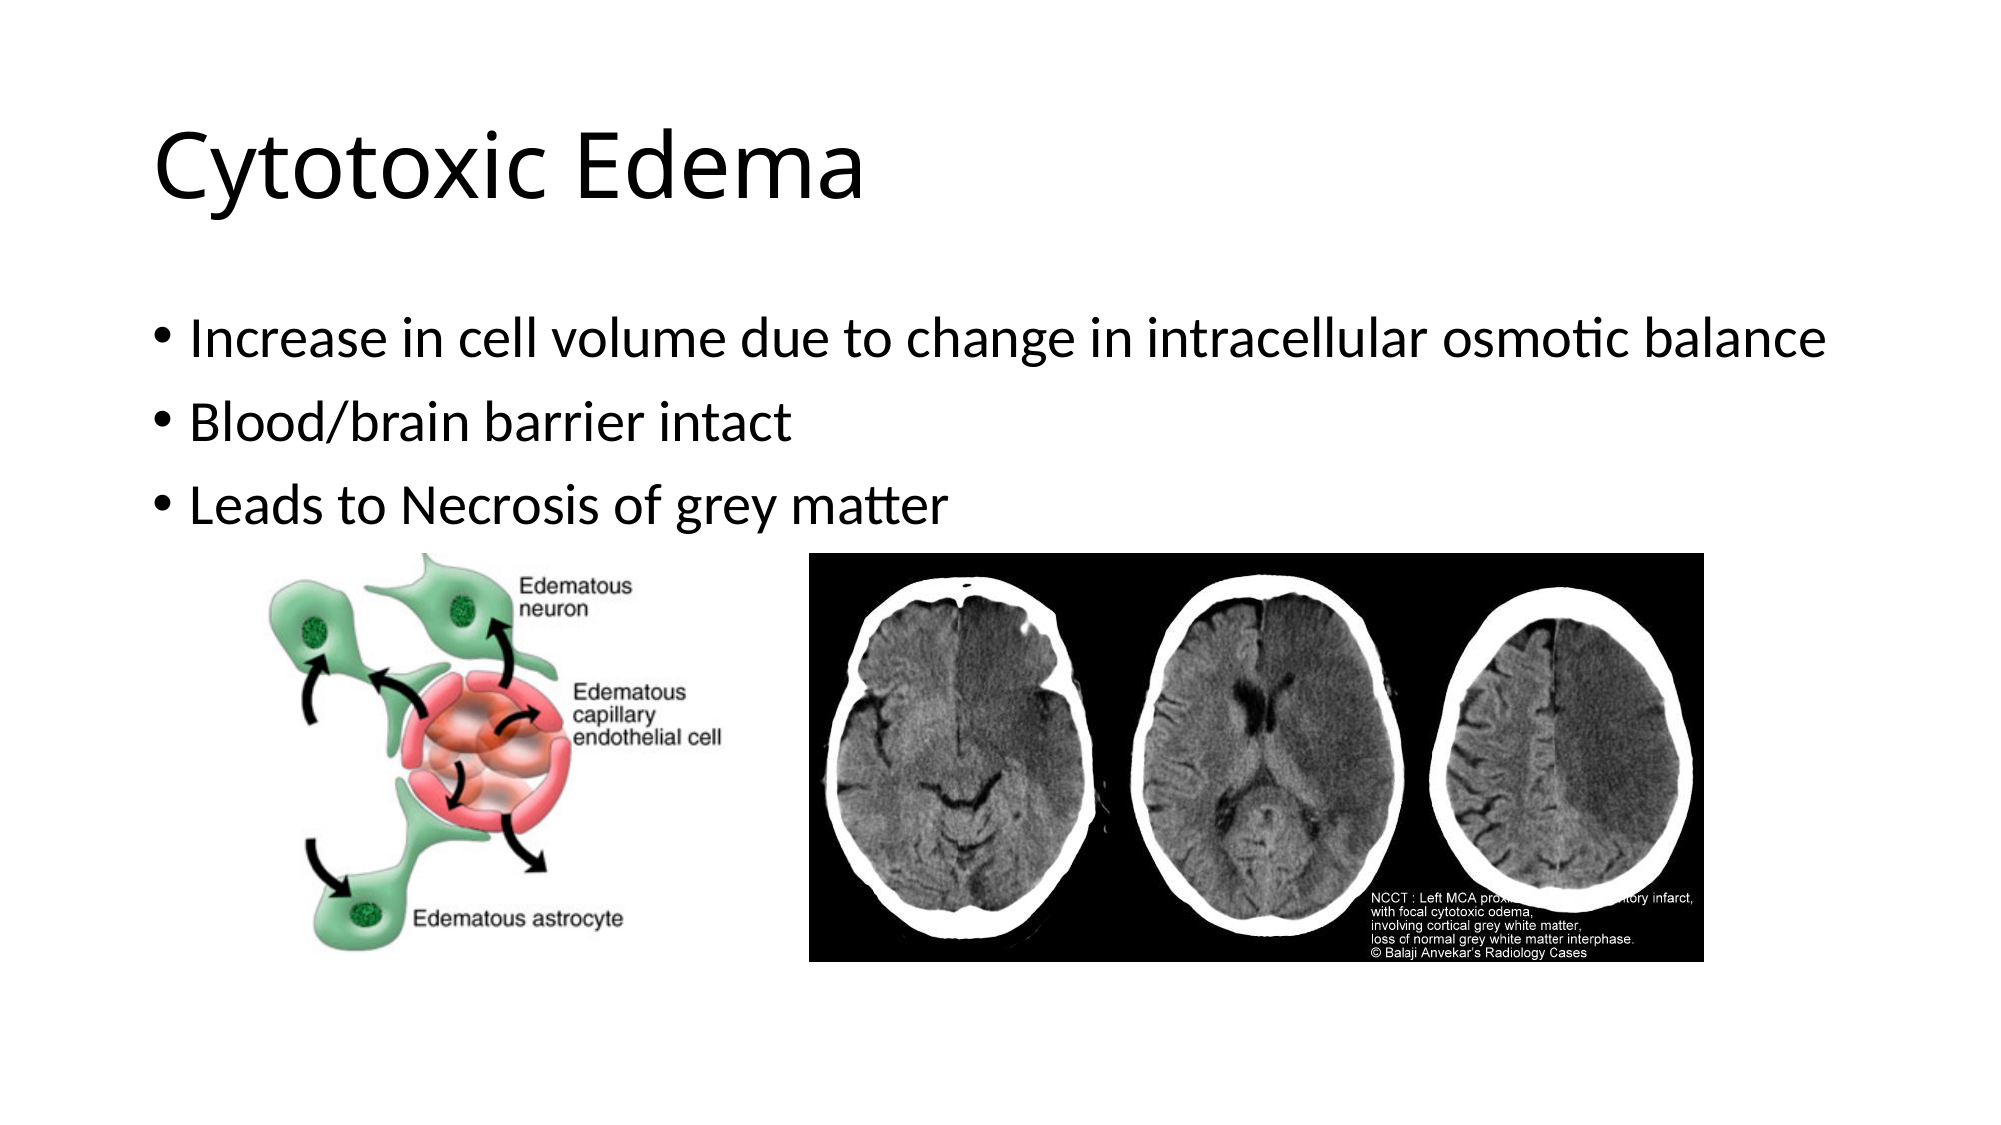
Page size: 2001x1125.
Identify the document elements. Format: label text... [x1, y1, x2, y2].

title Cytotoxic Edema [137, 59, 1863, 278]
picture [199, 553, 747, 965]
picture [809, 553, 1704, 962]
list Increase in cell volume due to change in intracellular osmotic balance Blood/brain barrier intact Leads to Necrosis of grey matter [137, 299, 1863, 1014]
